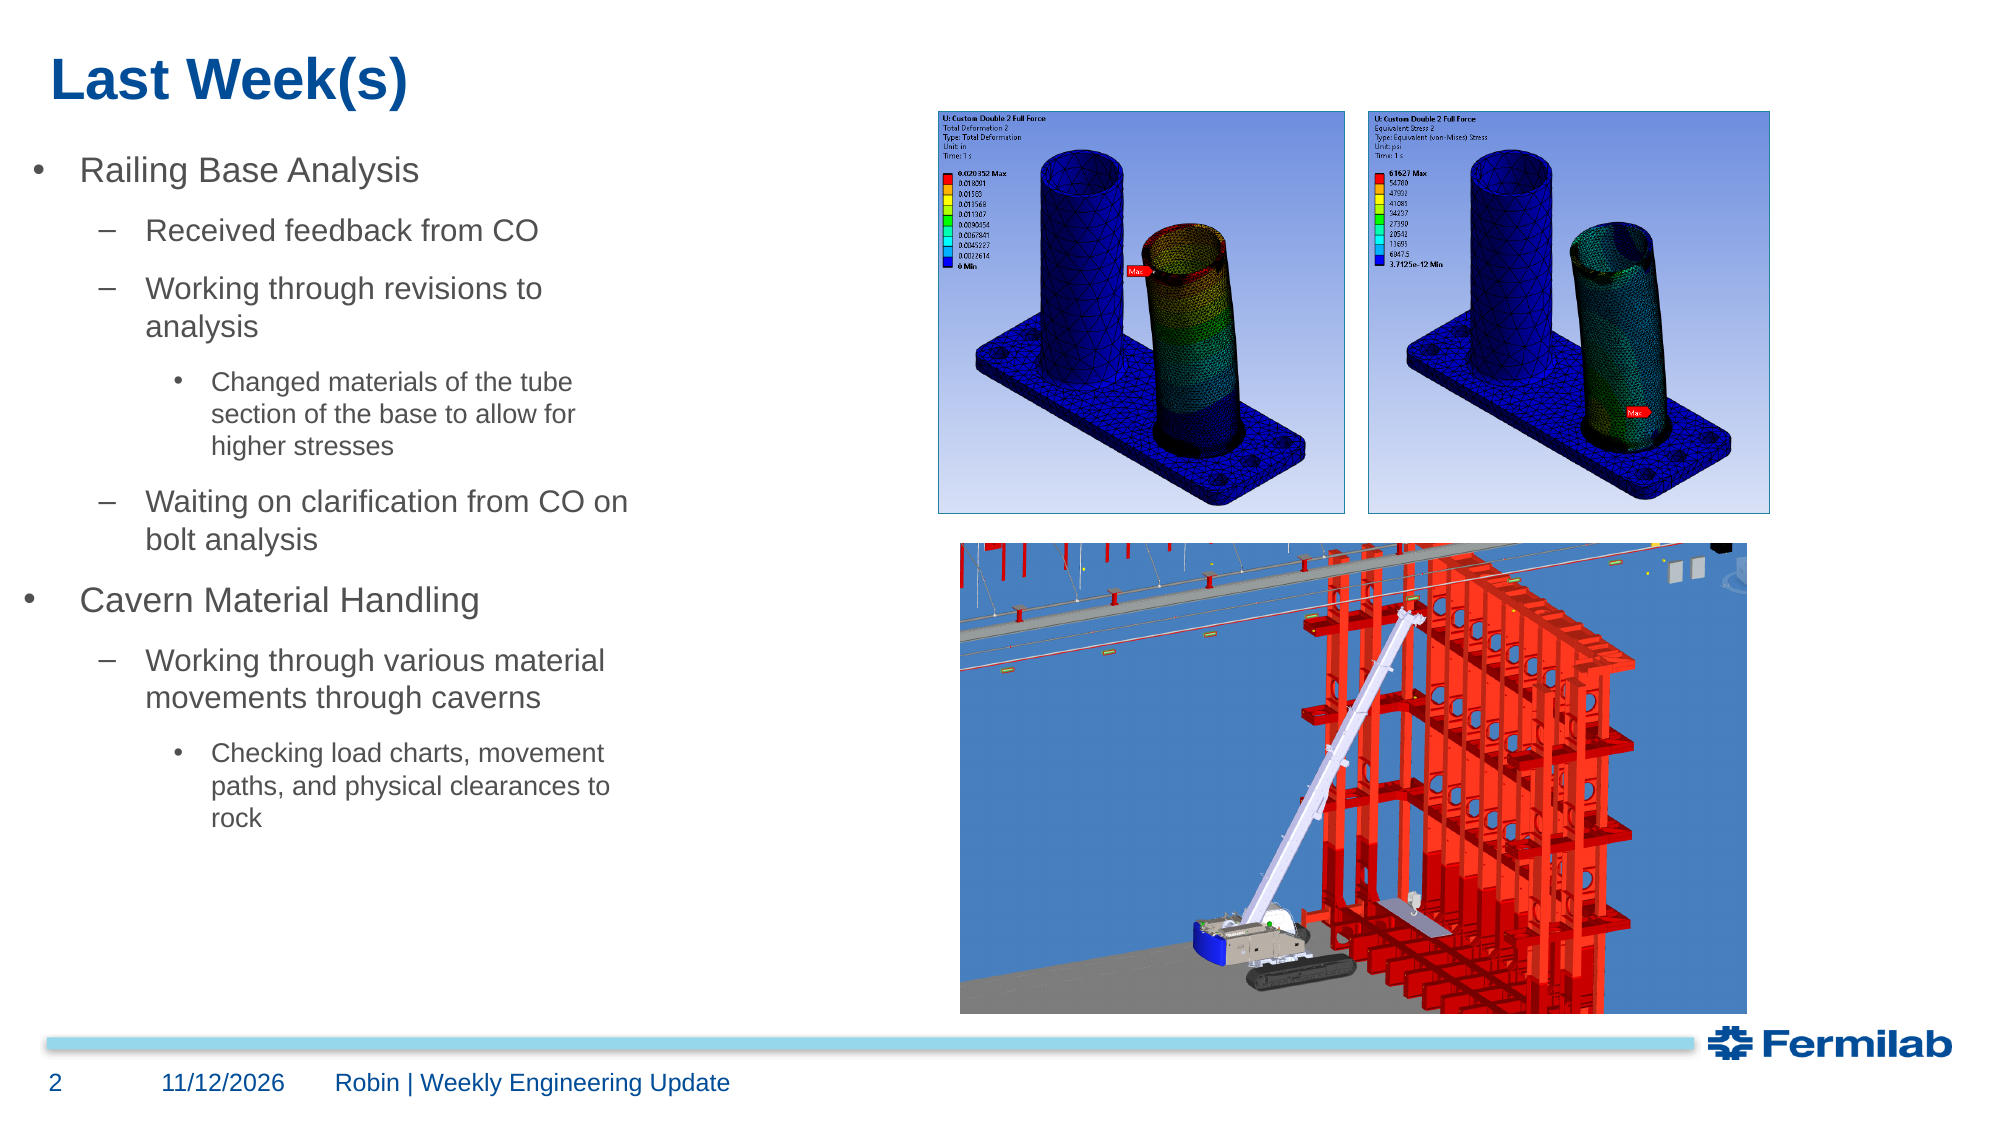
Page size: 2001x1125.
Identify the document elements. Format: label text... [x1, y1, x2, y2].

picture [1367, 111, 1770, 514]
picture [960, 543, 1747, 1014]
slide_number 2 [48, 1066, 140, 1106]
list Railing Base Analysis Received feedback from CO Working through revisions to analysis Changed materials of the tube section of the base to allow for higher stresses Waiting on clarification from CO on bolt analysis Cavern Material Handling Working through various material movements through caverns Checking load charts, movement paths, and physical clearances to rock [14, 147, 656, 978]
footer Robin | Weekly Engineering Update [334, 1066, 1705, 1107]
title Last Week(s) [50, 41, 1950, 112]
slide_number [161, 1066, 309, 1107]
picture [1708, 1026, 1952, 1060]
picture [938, 111, 1345, 514]
